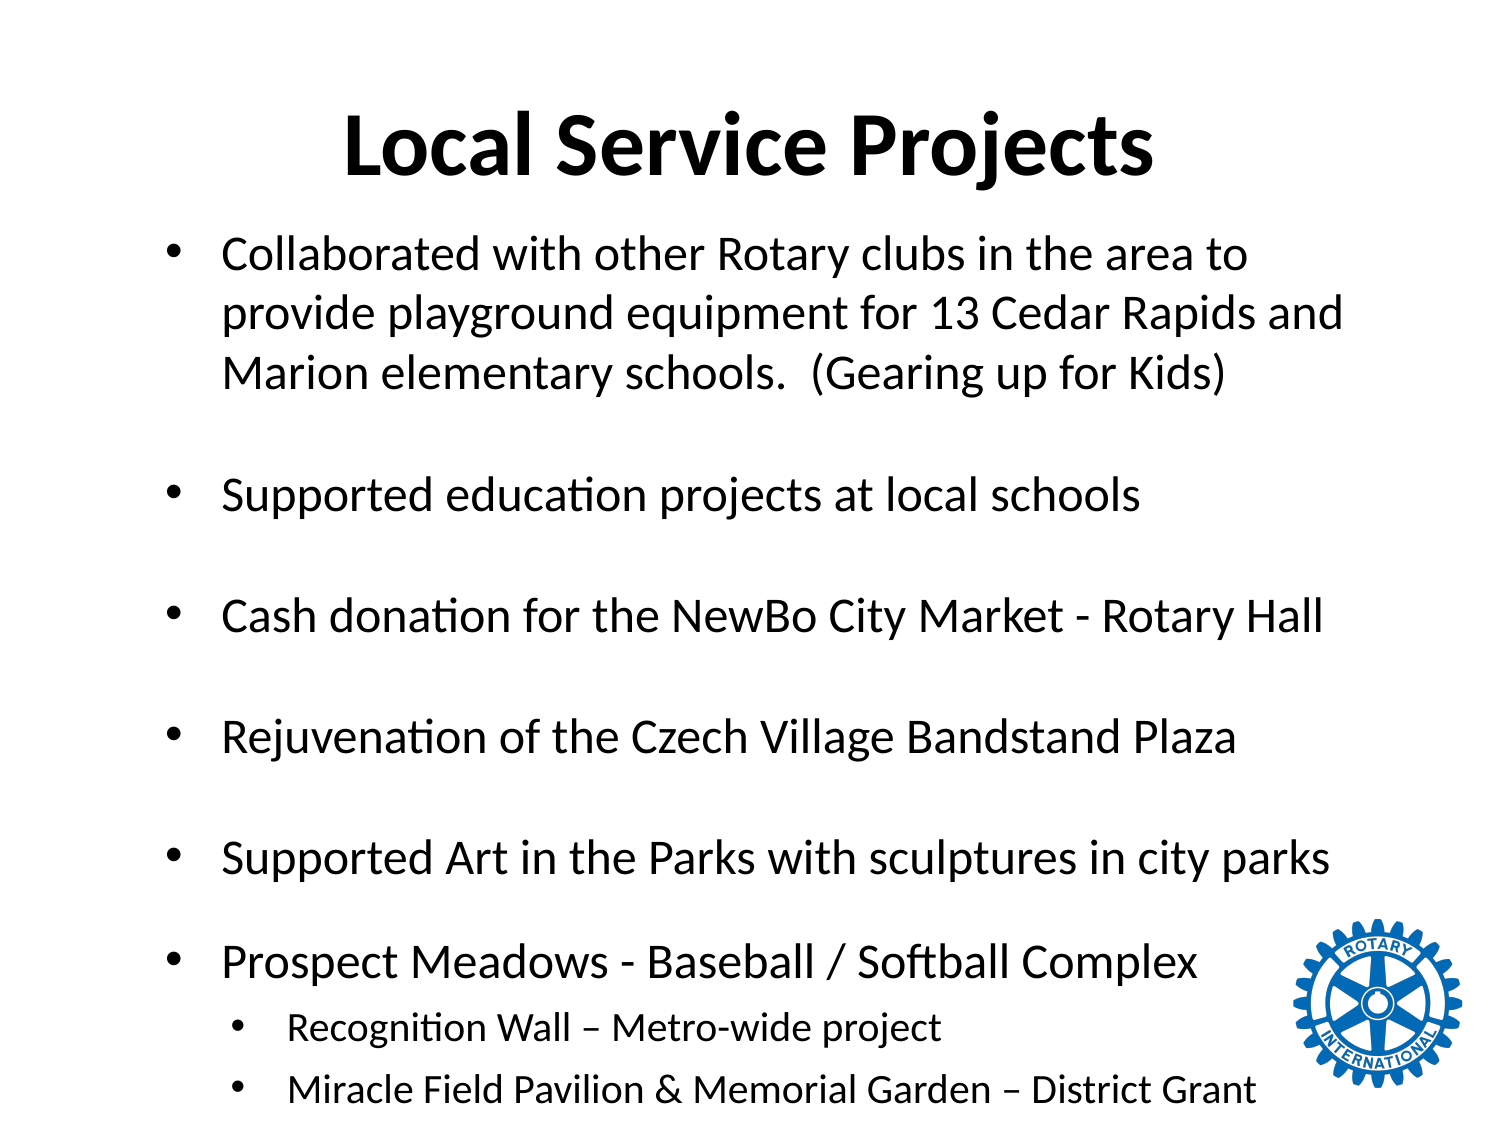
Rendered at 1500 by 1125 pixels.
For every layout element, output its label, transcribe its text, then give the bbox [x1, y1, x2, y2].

title Local Service Projects [75, 45, 1425, 212]
picture [1290, 915, 1466, 1091]
list Collaborated with other Rotary clubs in the area to provide playground equipment for 13 Cedar Rapids and Marion elementary schools. (Gearing up for Kids) Supported education projects at local schools Cash donation for the NewBo City Market - Rotary Hall Rejuvenation of the Czech Village Bandstand Plaza Supported Art in the Parks with sculptures in city parks Prospect Meadows - Baseball / Softball Complex Recognition Wall – Metro-wide project Miracle Field Pavilion & Memorial Garden – District Grant [75, 212, 1425, 955]
